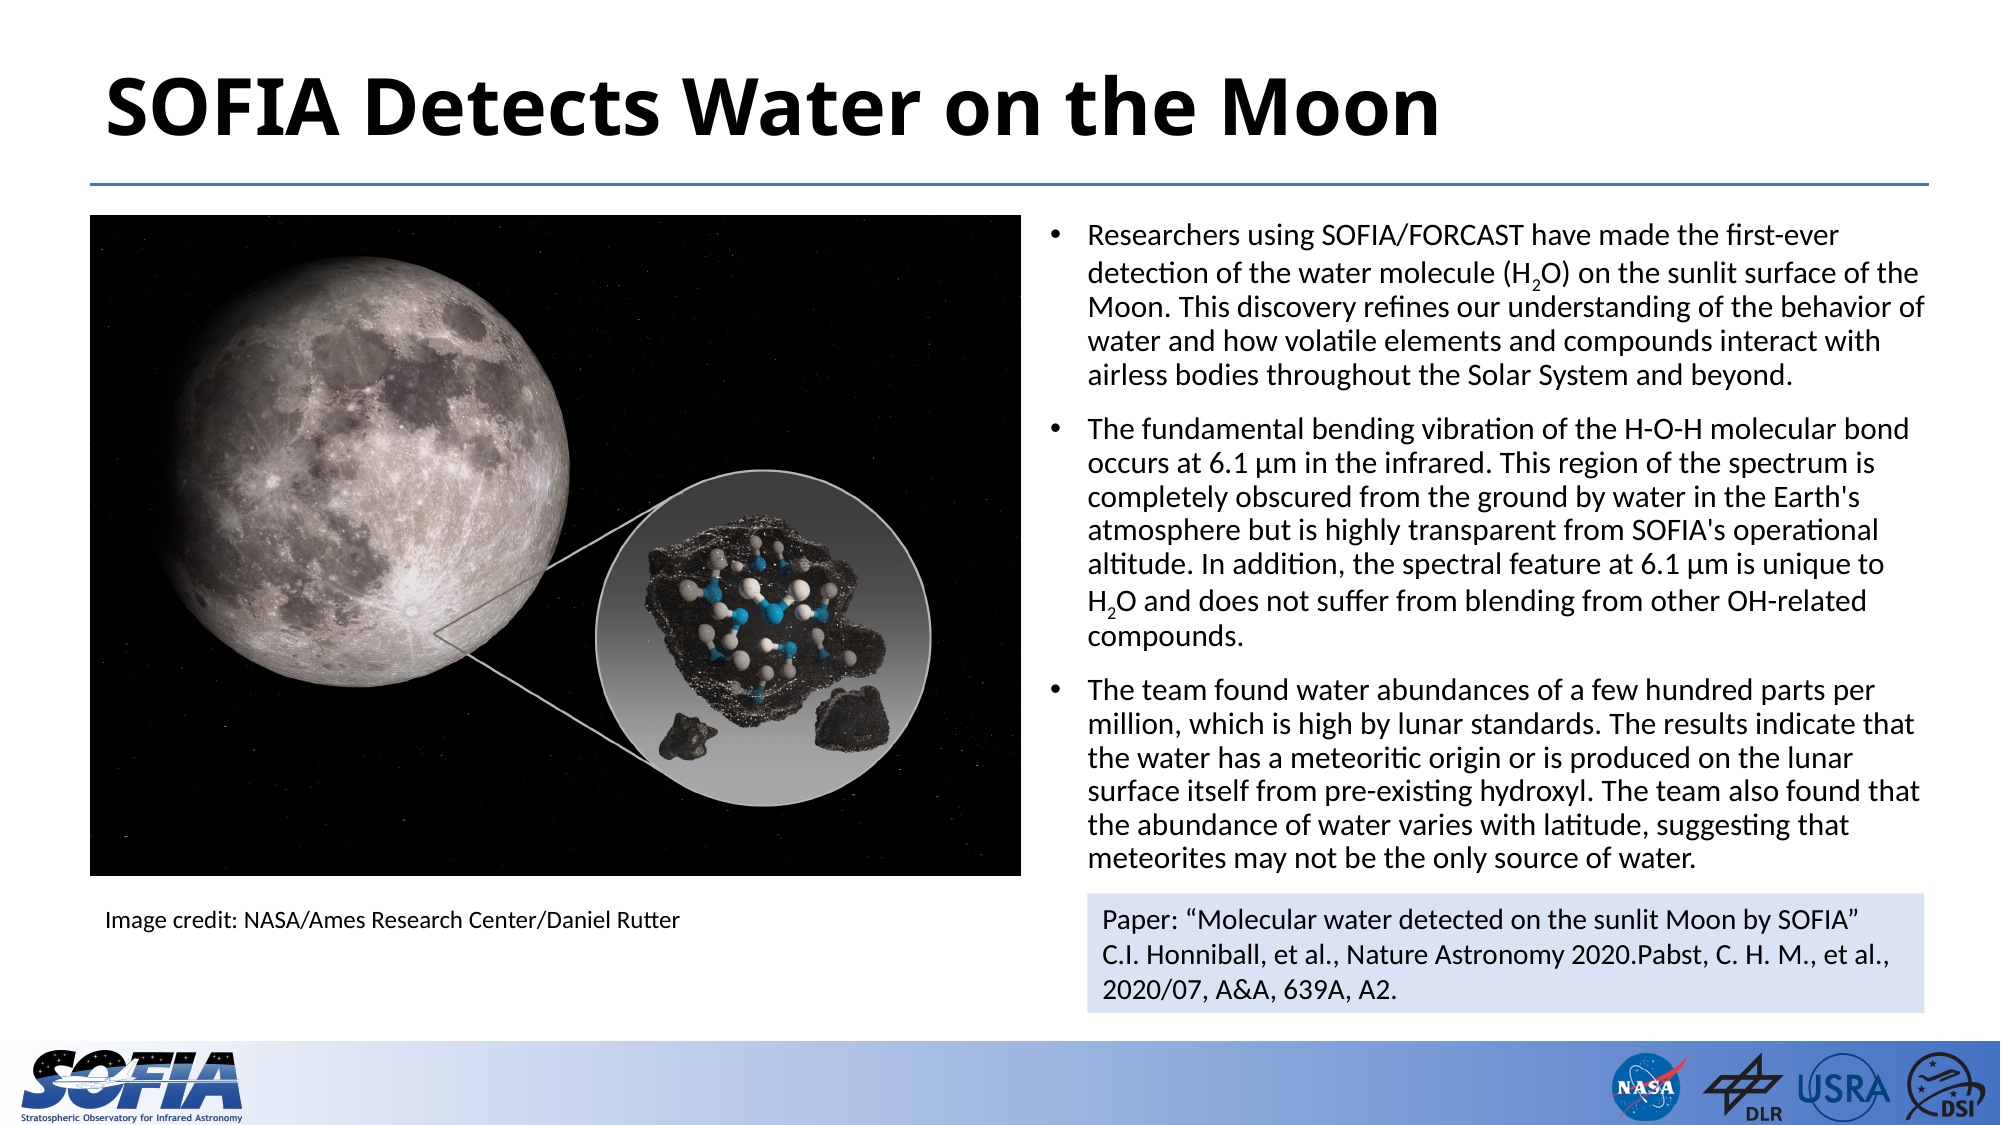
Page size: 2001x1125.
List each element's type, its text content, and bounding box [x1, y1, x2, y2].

picture [1702, 1052, 1784, 1121]
text_box Researchers using SOFIA/FORCAST have made the ﬁrst-ever detection of the water molecule (H2O) on the sunlit surface of the Moon. This discovery reﬁnes our understanding of the behavior of water and how volatile elements and compounds interact with airless bodies throughout the Solar System and beyond. The fundamental bending vibration of the H-O-H molecular bond occurs at 6.1 µm in the infrared. This region of the spectrum is completely obscured from the ground by water in the Earth's atmosphere but is highly transparent from SOFIA's operational altitude. In addition, the spectral feature at 6.1 µm is unique to H2O and does not suffer from blending from other OH-related compounds. The team found water abundances of a few hundred parts per million, which is high by lunar standards. The results indicate that the water has a meteoritic origin or is produced on the lunar surface itself from pre-existing hydroxyl. The team also found that the abundance of water varies with latitude, suggesting that meteorites may not be the only source of water. [1035, 211, 1950, 785]
text_box Image credit: NASA/Ames Research Center/Daniel Rutter [90, 896, 979, 941]
text_box SOFIA Detects Water on the Moon [90, 186, 1929, 191]
picture [1610, 1053, 1687, 1121]
text_box Paper: “Molecular water detected on the sunlit Moon by SOFIA” C.I. Honniball, et al., Nature Astronomy 2020.Pabst, C. H. M., et al., 2020/07, A&A, 639A, A2. [1087, 893, 1925, 1013]
picture [90, 215, 1021, 876]
text_box SOFIA Detects Water on the Moon [90, 59, 1929, 183]
picture [1905, 1052, 1986, 1121]
text_box [0, 1041, 2000, 1125]
picture [1798, 1053, 1891, 1122]
picture [0, 1050, 269, 1125]
